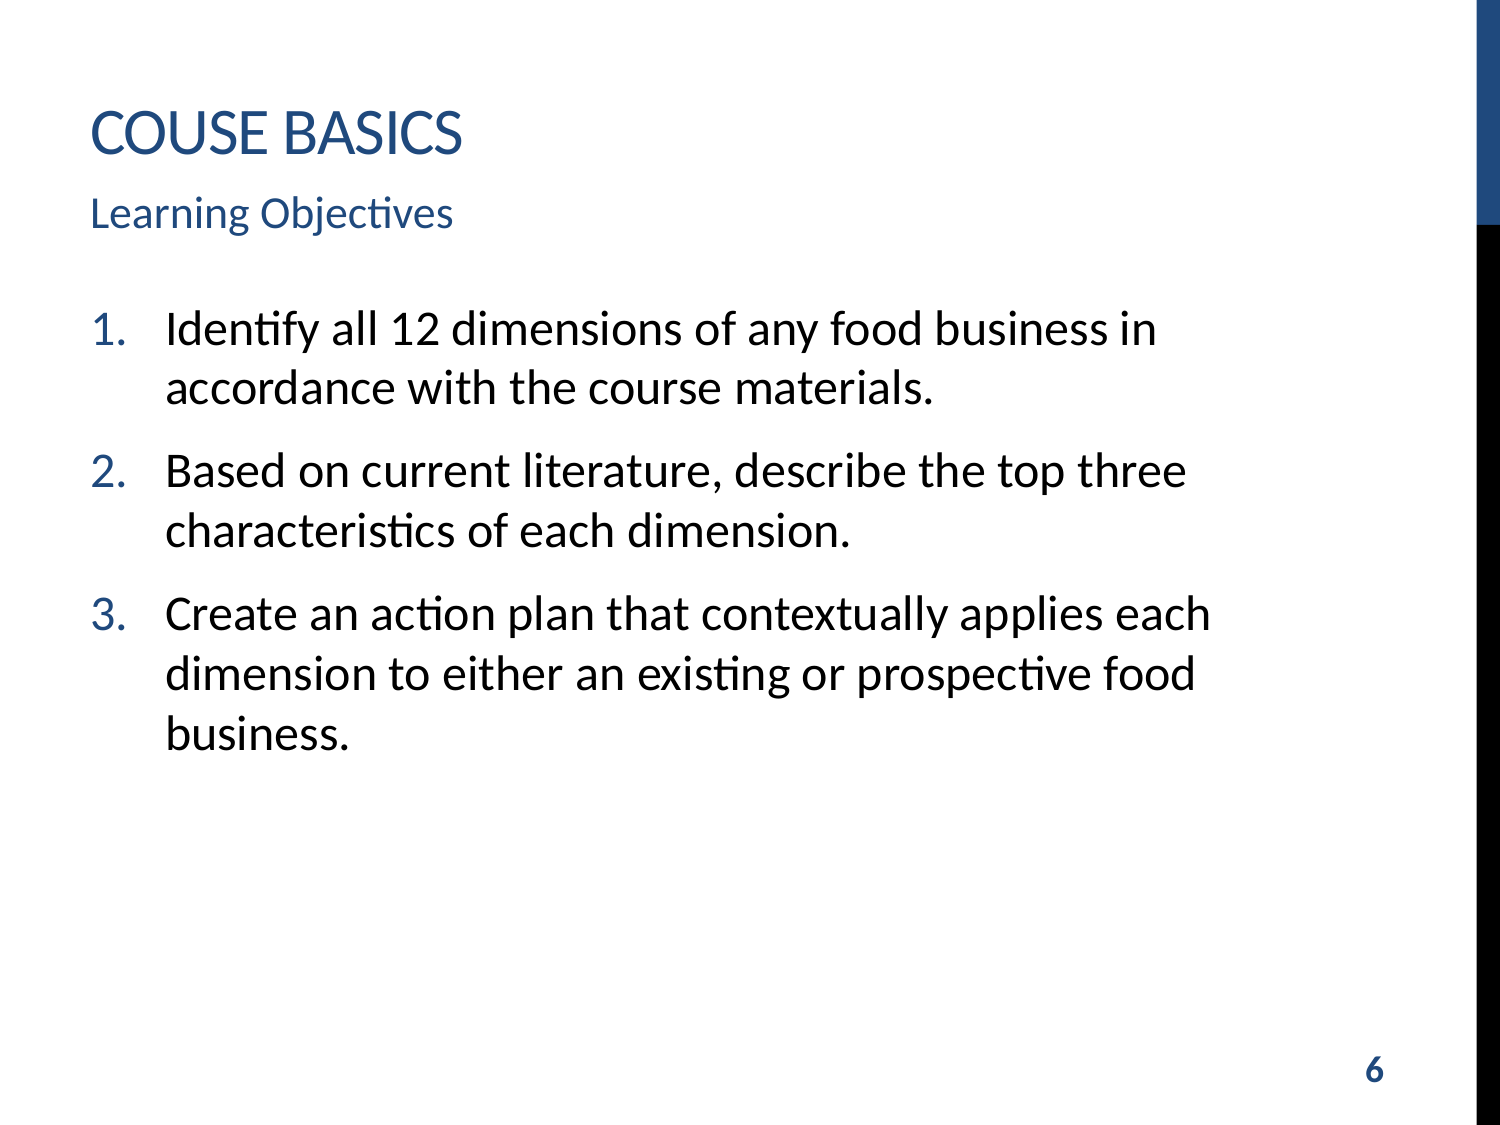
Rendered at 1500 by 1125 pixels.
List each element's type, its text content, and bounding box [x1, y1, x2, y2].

list Learning Objectives [75, 174, 1338, 238]
list Identify all 12 dimensions of any food business in accordance with the course materials. Based on current literature, describe the top three characteristics of each dimension. Create an action plan that contextually applies each dimension to either an existing or prospective food business. [75, 287, 1338, 943]
slide_number 6 [1350, 1037, 1454, 1098]
title Couse Basics [75, 25, 1338, 174]
